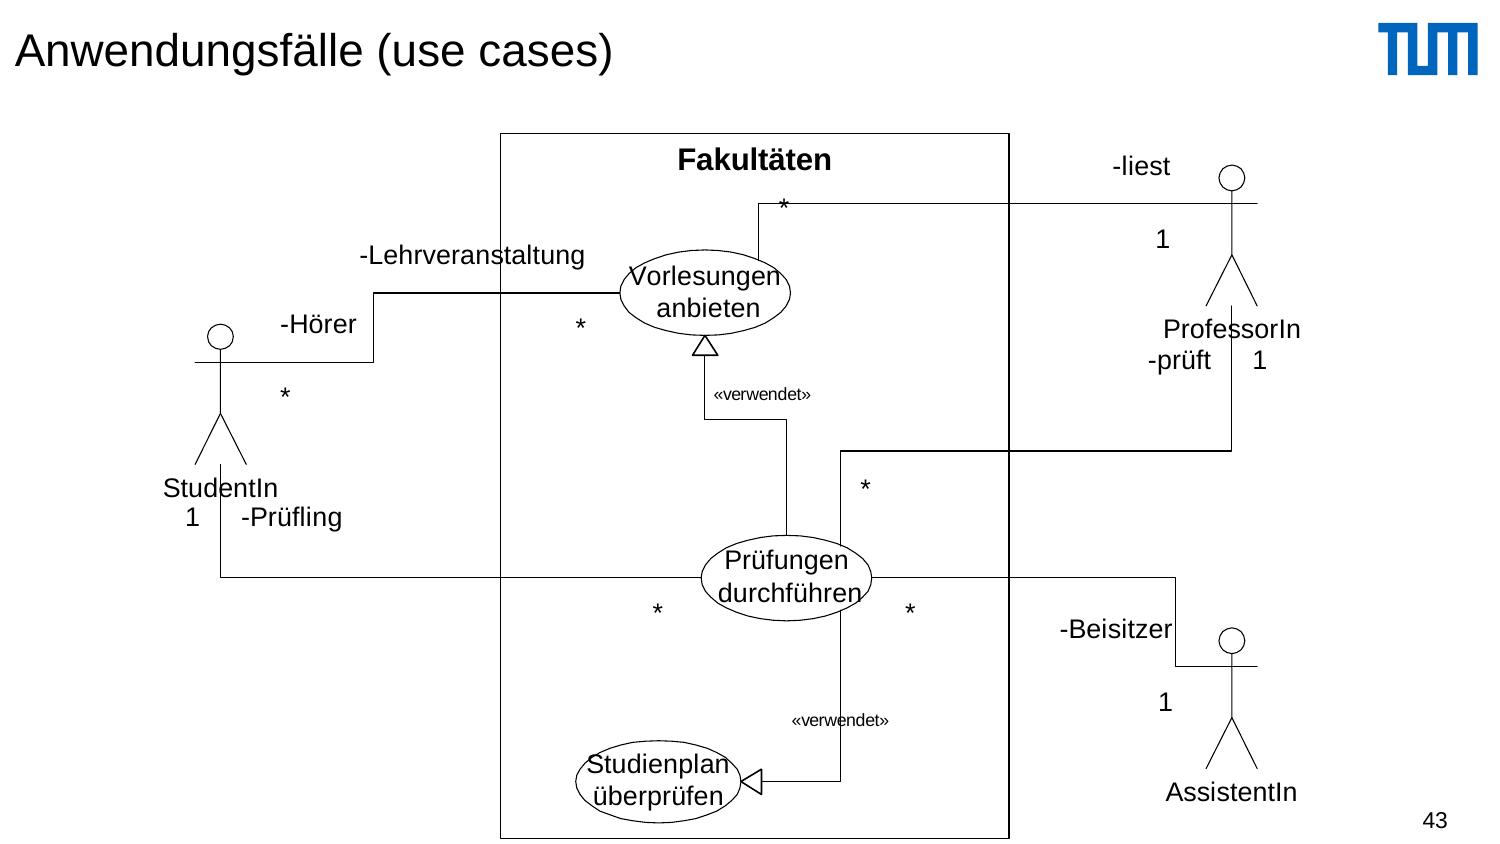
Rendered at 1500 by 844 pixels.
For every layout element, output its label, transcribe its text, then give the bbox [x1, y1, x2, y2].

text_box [150, 129, 1313, 844]
slide_number 43 [1317, 796, 1448, 842]
title Anwendungsfälle (use cases) [0, 0, 1500, 141]
